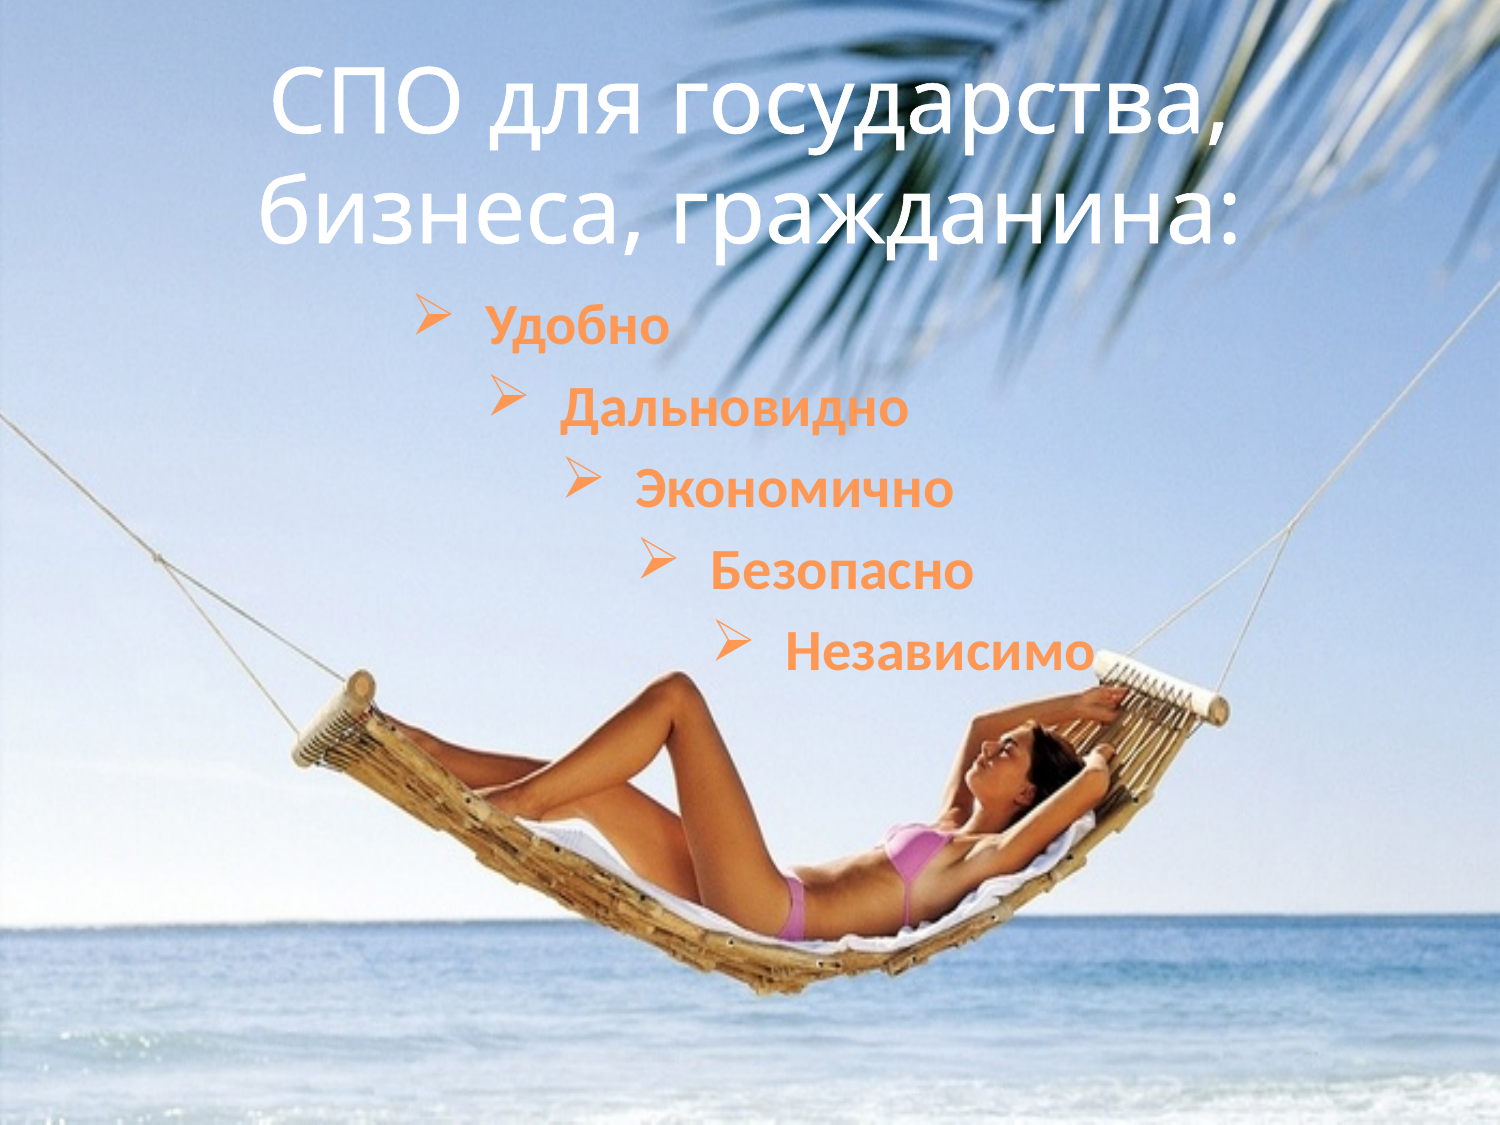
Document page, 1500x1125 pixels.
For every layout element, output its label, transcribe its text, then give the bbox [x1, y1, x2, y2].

title СПО для государства, бизнеса, гражданина: [112, 30, 1388, 273]
subtitle Удобно Дальновидно Экономично Безопасно Независимо [395, 278, 1258, 764]
picture [0, 0, 1500, 1125]
